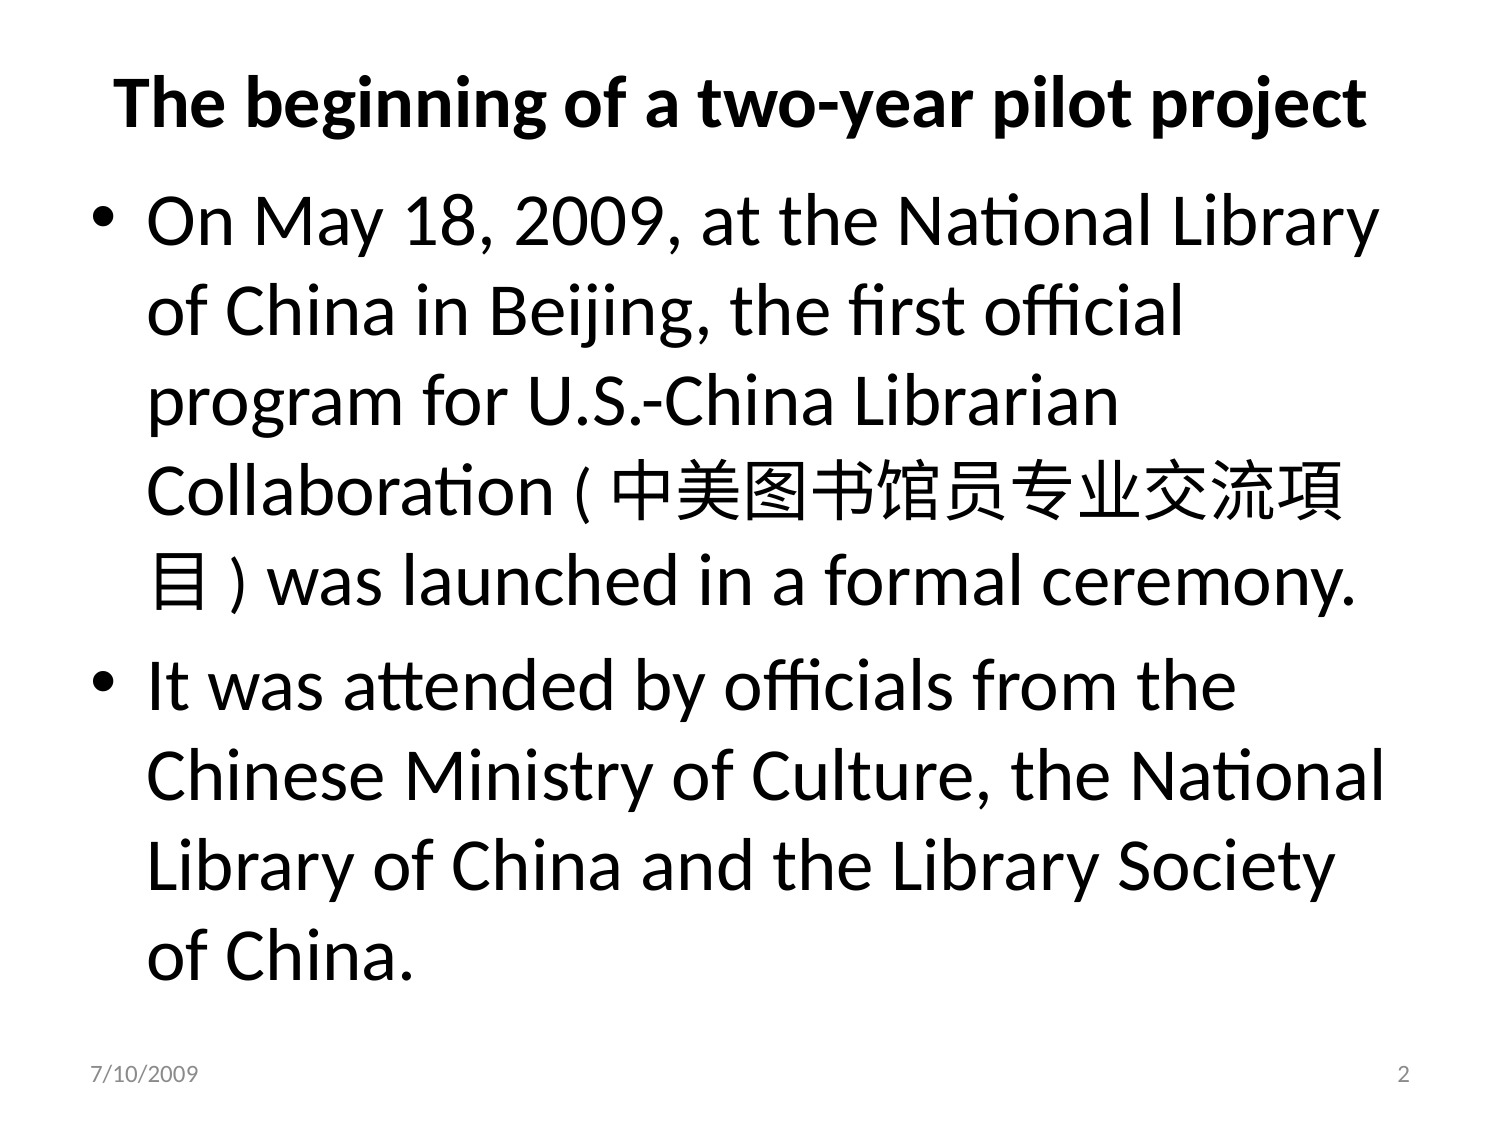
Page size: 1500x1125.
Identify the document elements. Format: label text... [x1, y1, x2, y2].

slide_number 2 [1074, 1042, 1425, 1103]
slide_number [75, 1042, 425, 1103]
list On May 18, 2009, at the National Library of China in Beijing, the first official program for U.S.-China Librarian Collaboration (中美图书馆员专业交流項目) was launched in a formal ceremony. It was attended by officials from the Chinese Ministry of Culture, the National Library of China and the Library Society of China. [75, 162, 1425, 1025]
title The beginning of a two-year pilot project [50, 45, 1450, 150]
